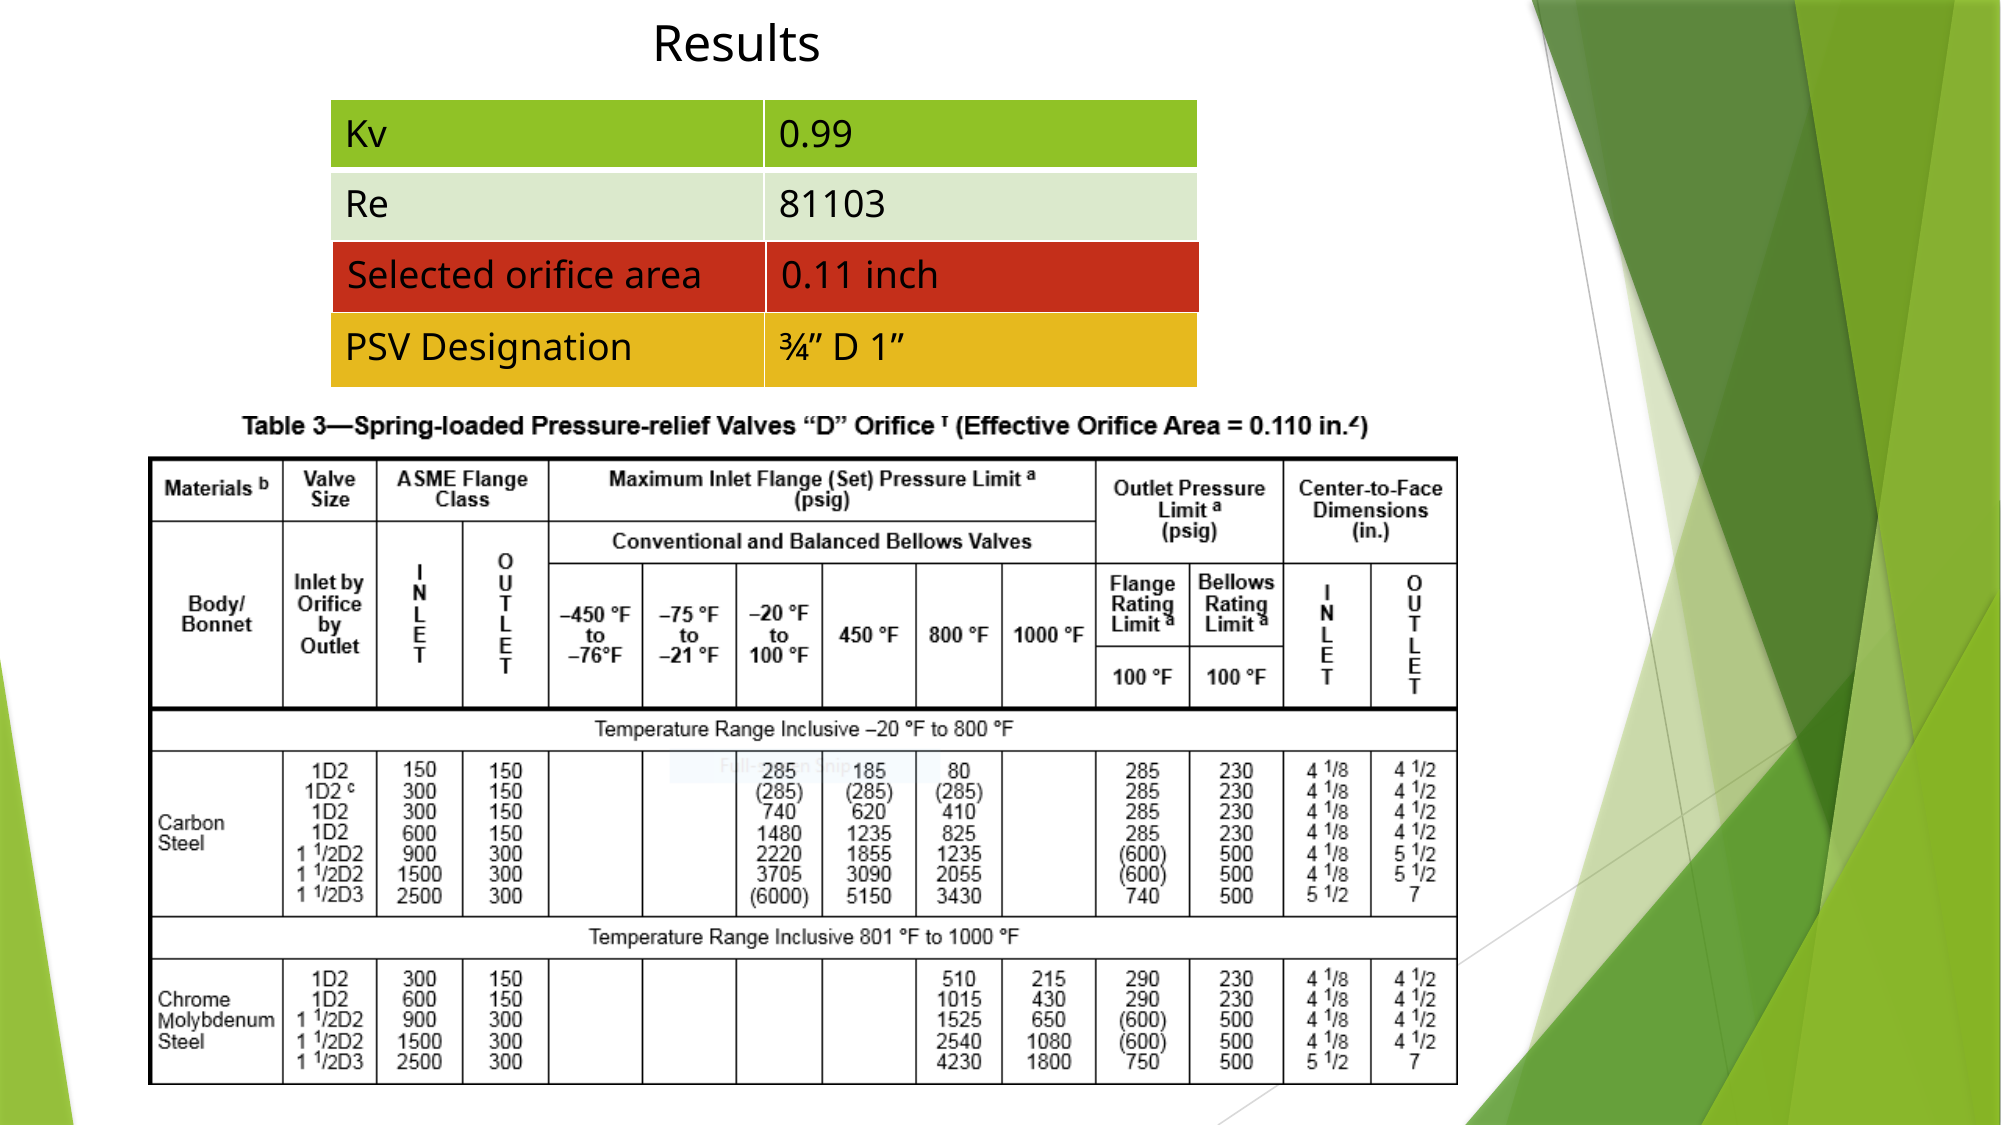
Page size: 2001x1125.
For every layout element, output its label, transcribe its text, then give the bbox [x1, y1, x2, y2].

table_header PSV Designation [331, 313, 764, 387]
table_header ¾” D 1” [765, 313, 1197, 387]
table_cell 81103 [765, 173, 1197, 240]
title Results [0, 0, 1522, 122]
table_cell Re [331, 173, 763, 240]
table_header 0.11 inch [767, 242, 1199, 312]
picture [147, 415, 1458, 1086]
table_header Kv [331, 122, 763, 167]
table_header Selected orifice area [333, 242, 765, 312]
table_header 0.99 [765, 122, 1197, 167]
